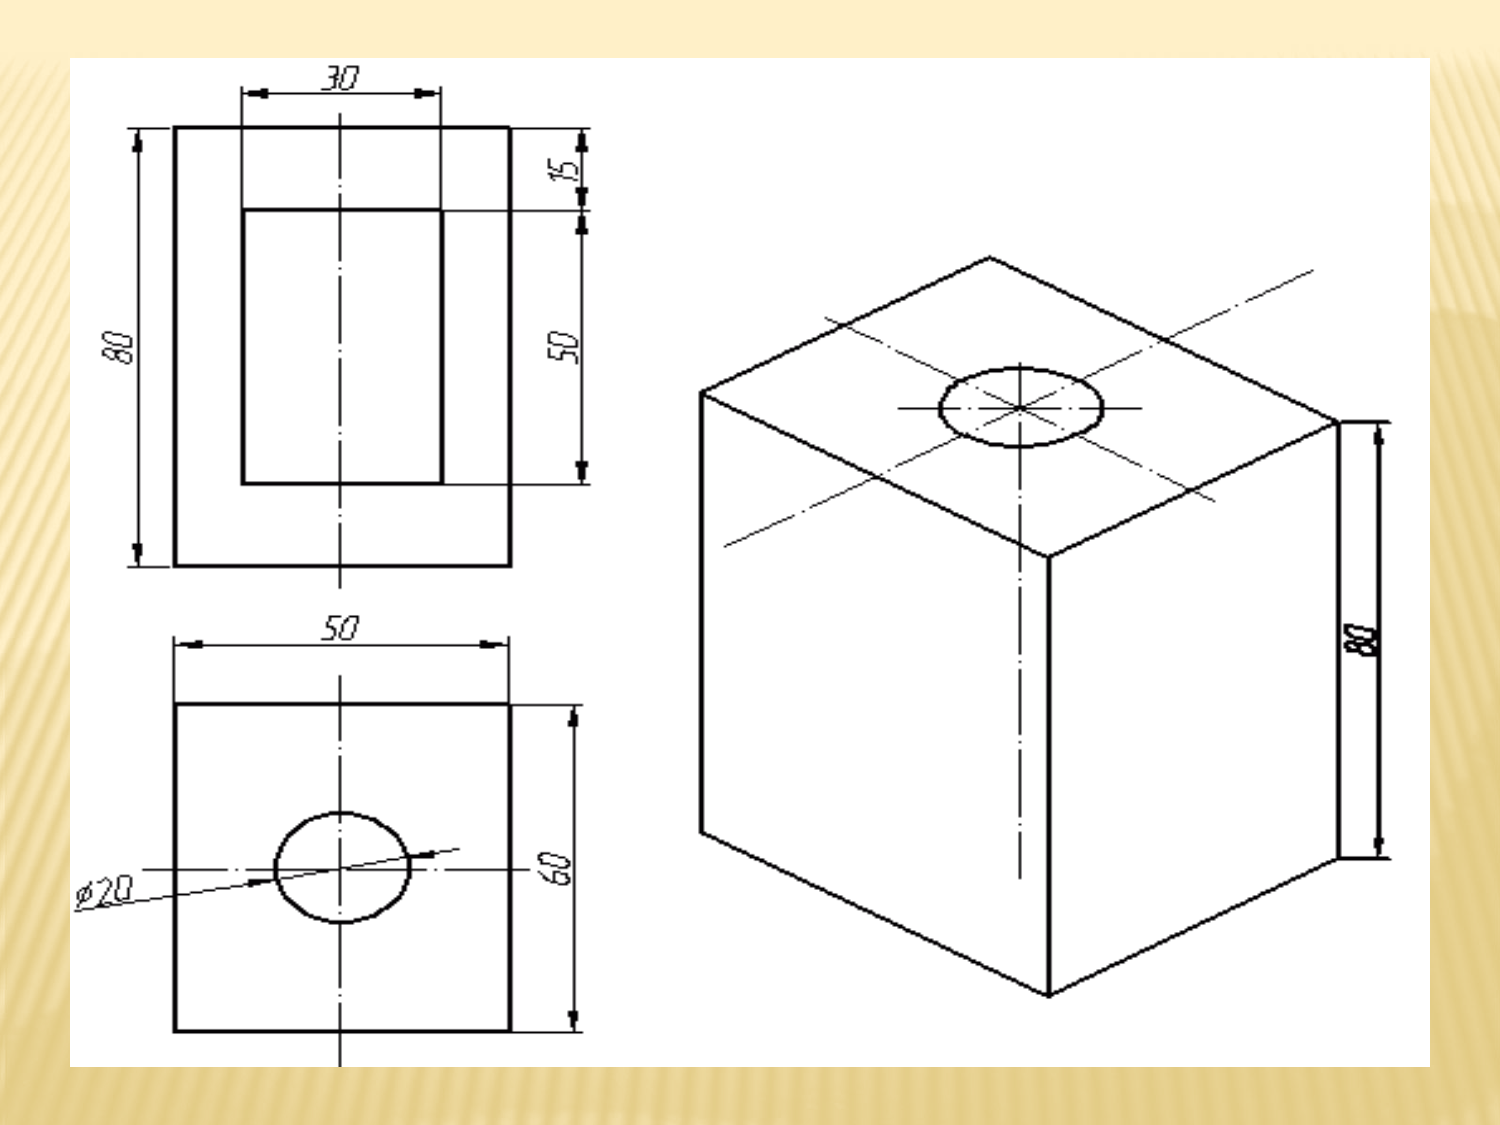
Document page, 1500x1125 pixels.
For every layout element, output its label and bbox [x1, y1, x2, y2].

picture [70, 58, 1430, 1067]
